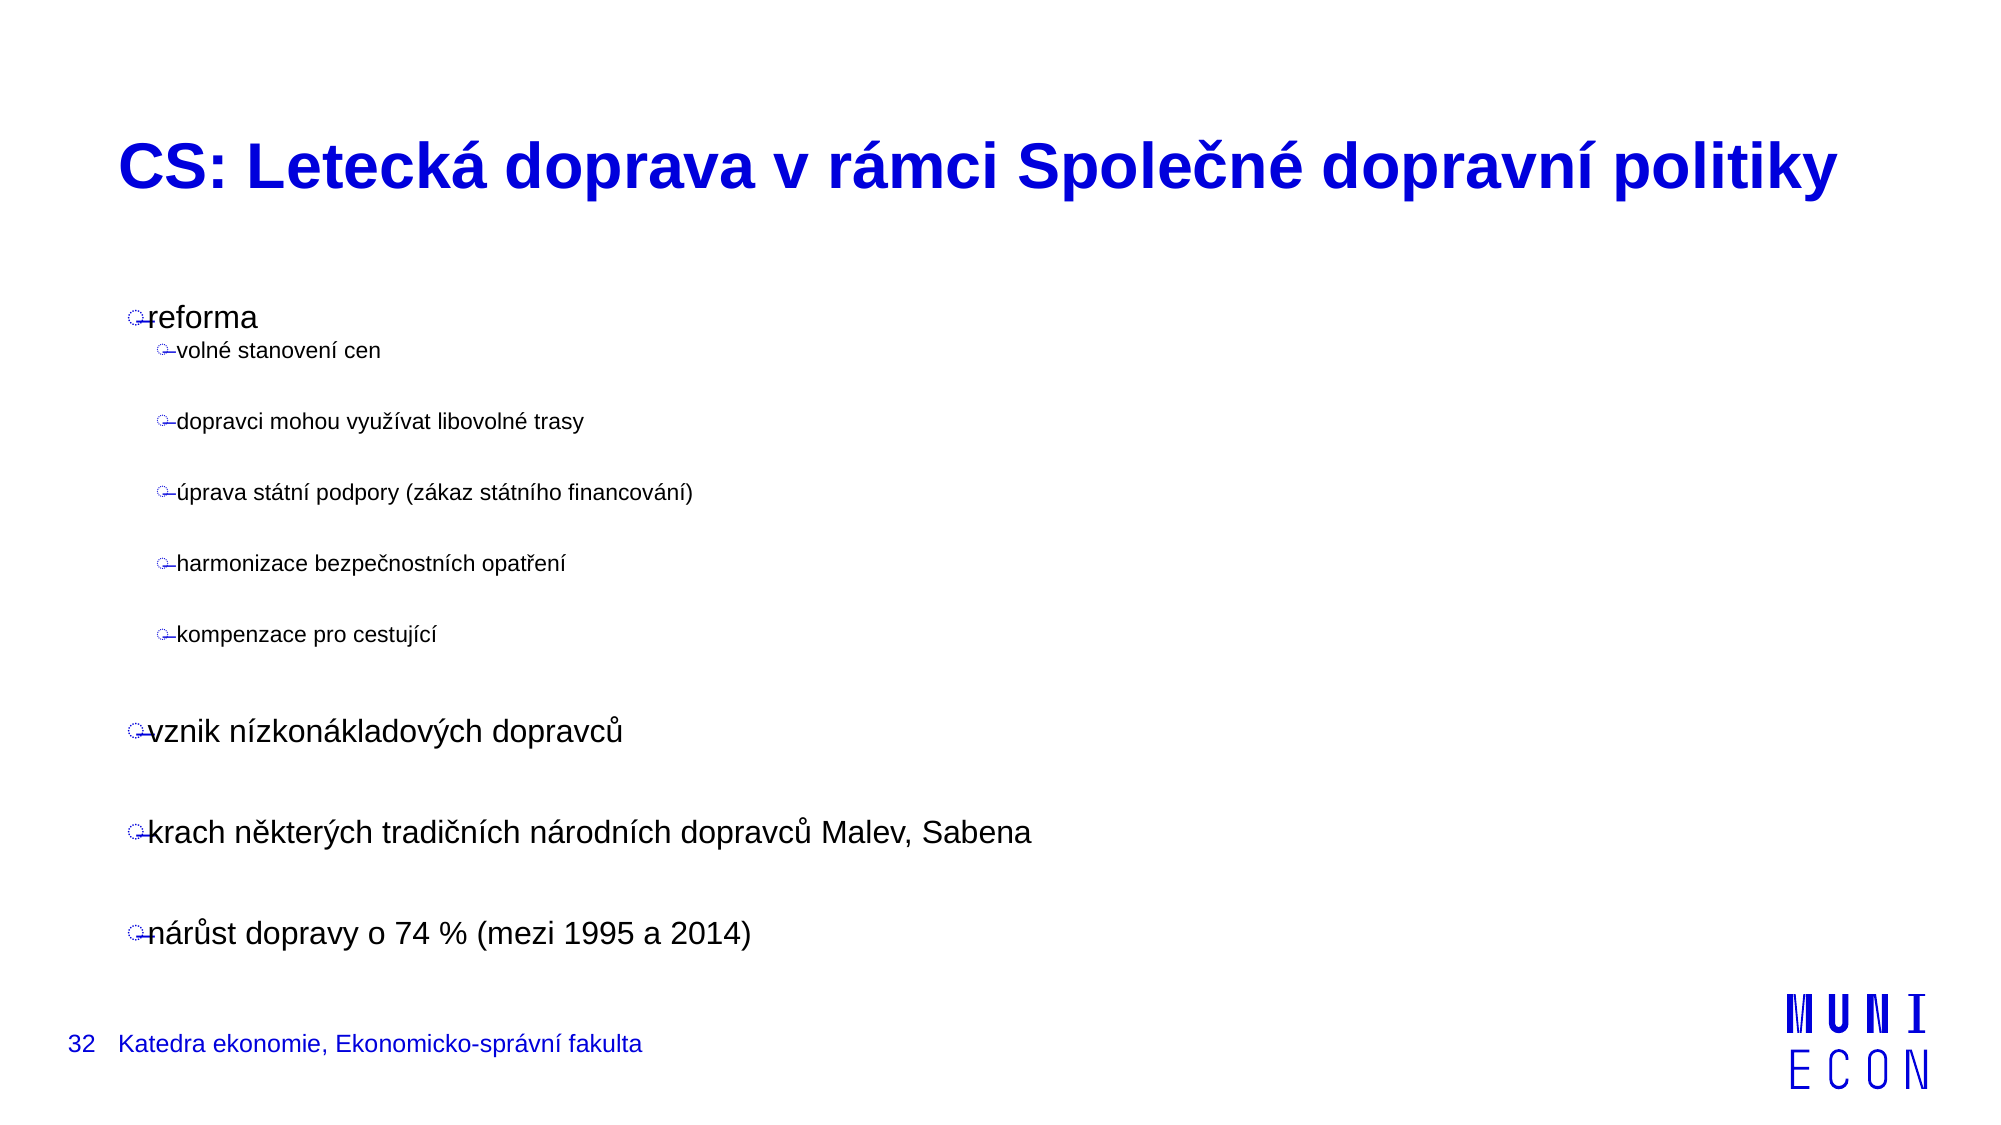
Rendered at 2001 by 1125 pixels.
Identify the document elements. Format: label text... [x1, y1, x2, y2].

footer Katedra ekonomie, Ekonomicko-správní fakulta [118, 1021, 1418, 1063]
list reforma volné stanovení cen dopravci mohou využívat libovolné trasy úprava státní podpory (zákaz státního financování) harmonizace bezpečnostních opatření kompenzace pro cestující vznik nízkonákladových dopravců krach některých tradičních národních dopravců Malev, Sabena nárůst dopravy o 74 % (mezi 1995 a 2014) [118, 277, 1883, 957]
slide_number 32 [67, 1021, 110, 1063]
title CS: Letecká doprava v rámci Společné dopravní politiky [118, 118, 1883, 193]
